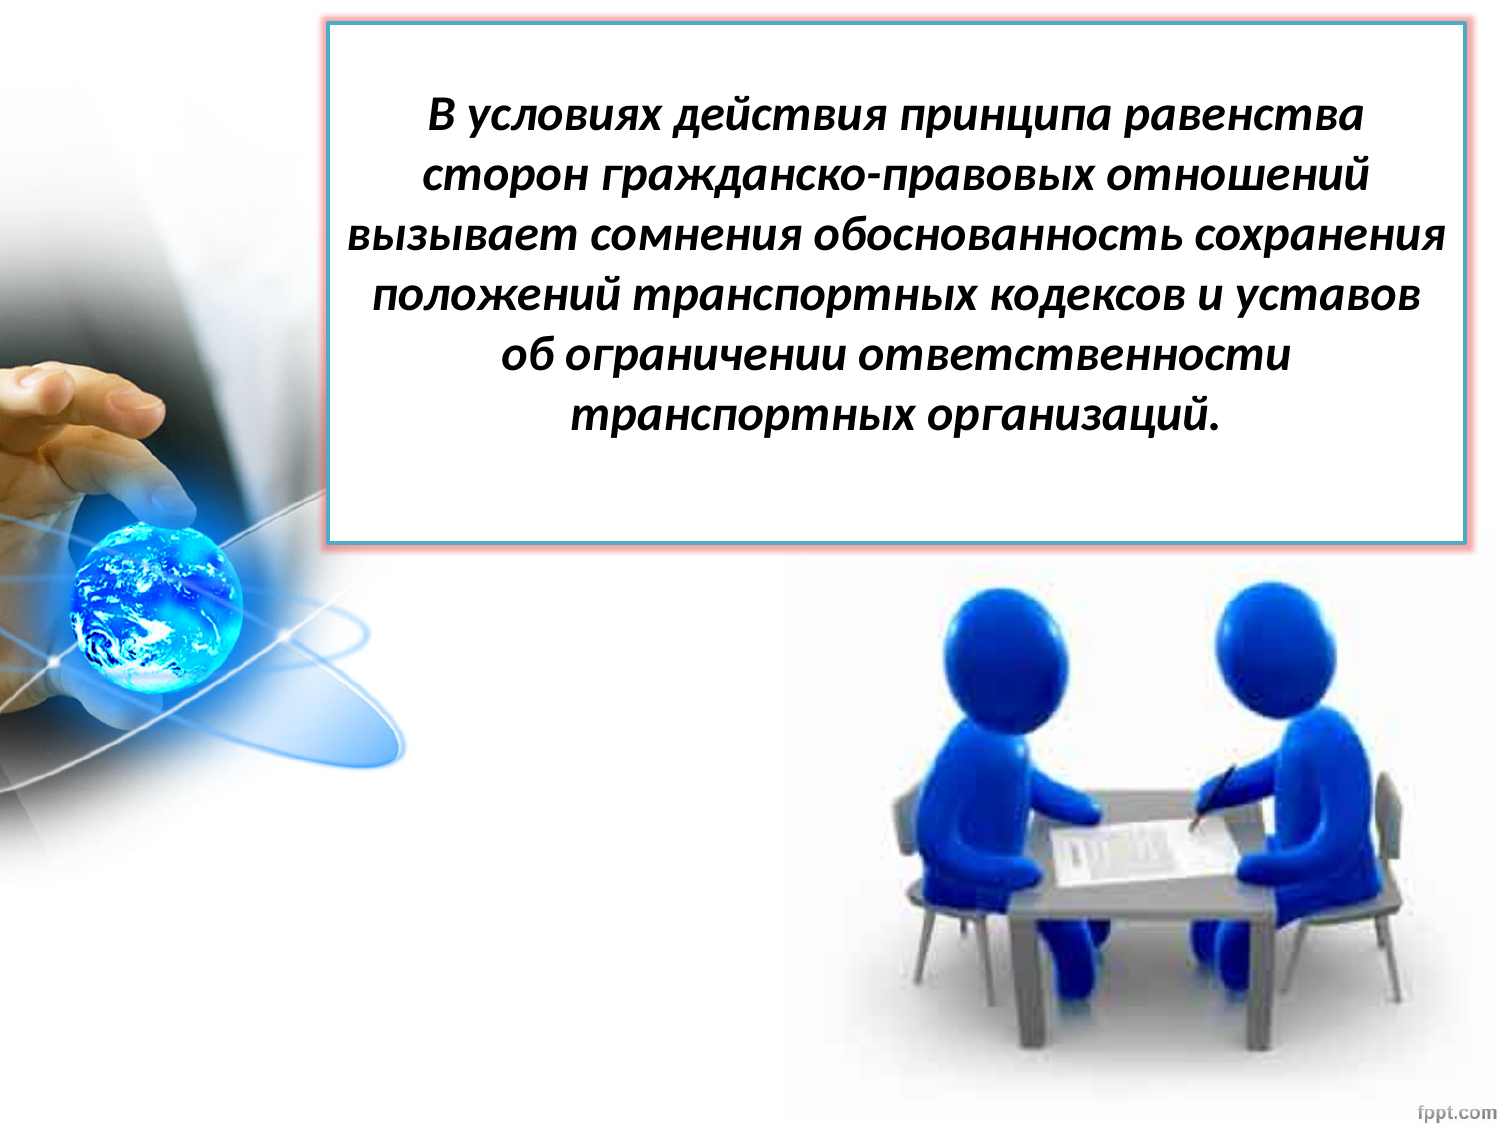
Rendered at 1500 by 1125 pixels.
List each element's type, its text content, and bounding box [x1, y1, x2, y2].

text_box В условиях действия принципа равенства сторон гражданско-правовых отношений вызывает сомнения обоснованность сохранения положений транспортных кодексов и уставов об ограничении ответственности транспортных организаций. [326, 21, 1467, 545]
picture [0, 0, 1500, 1125]
